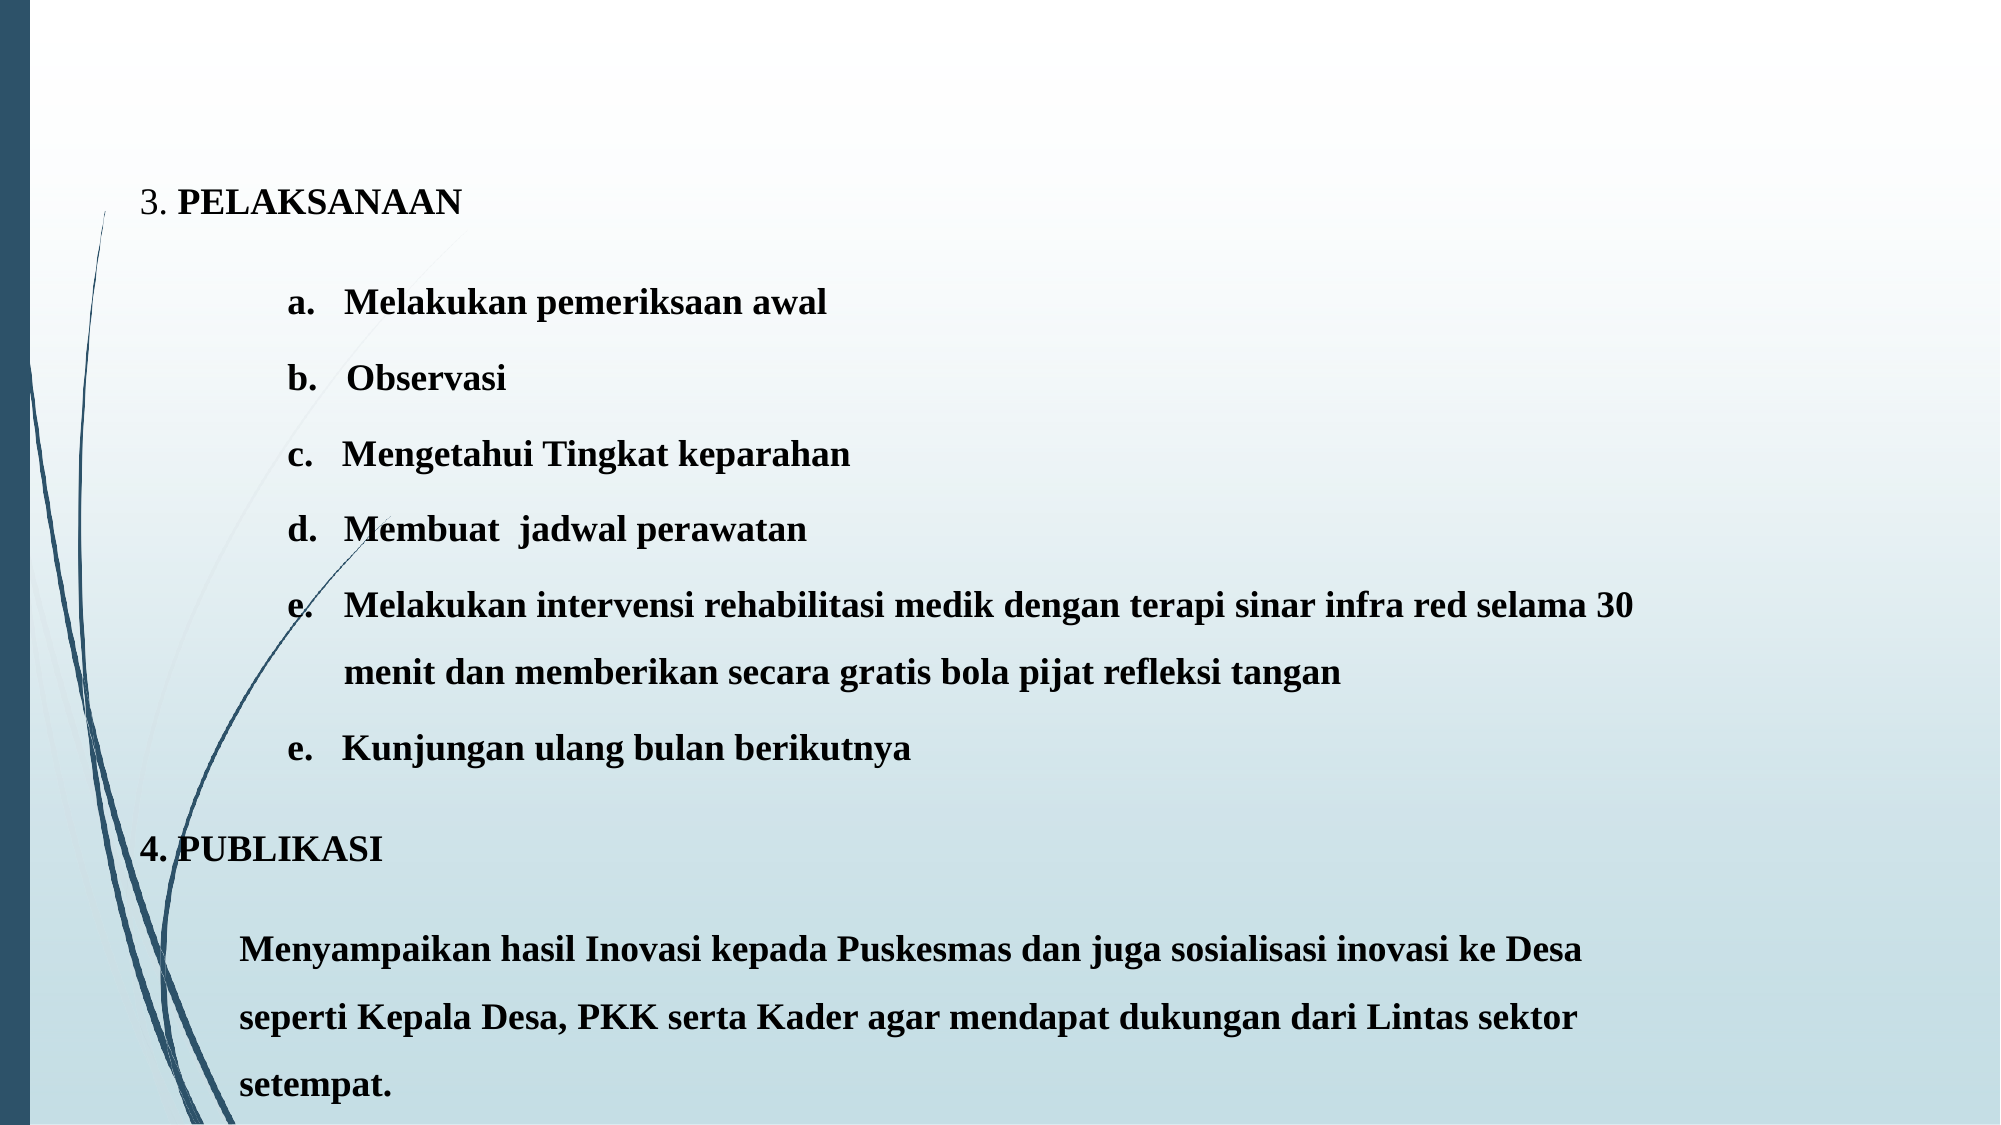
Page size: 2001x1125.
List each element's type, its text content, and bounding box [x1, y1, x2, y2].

text_box 3. PELAKSANAAN a. Melakukan pemeriksaan awal b. Observasi c. Mengetahui Tingkat keparahan Membuat jadwal perawatan Melakukan intervensi rehabilitasi medik dengan terapi sinar infra red selama 30 menit dan memberikan secara gratis bola pijat refleksi tangan e. Kunjungan ulang bulan berikutnya 4. PUBLIKASI Menyampaikan hasil Inovasi kepada Puskesmas dan juga sosialisasi inovasi ke Desa seperti Kepala Desa, PKK serta Kader agar mendapat dukungan dari Lintas sektor setempat. [125, 146, 1675, 1112]
picture [30, 0, 2000, 1125]
